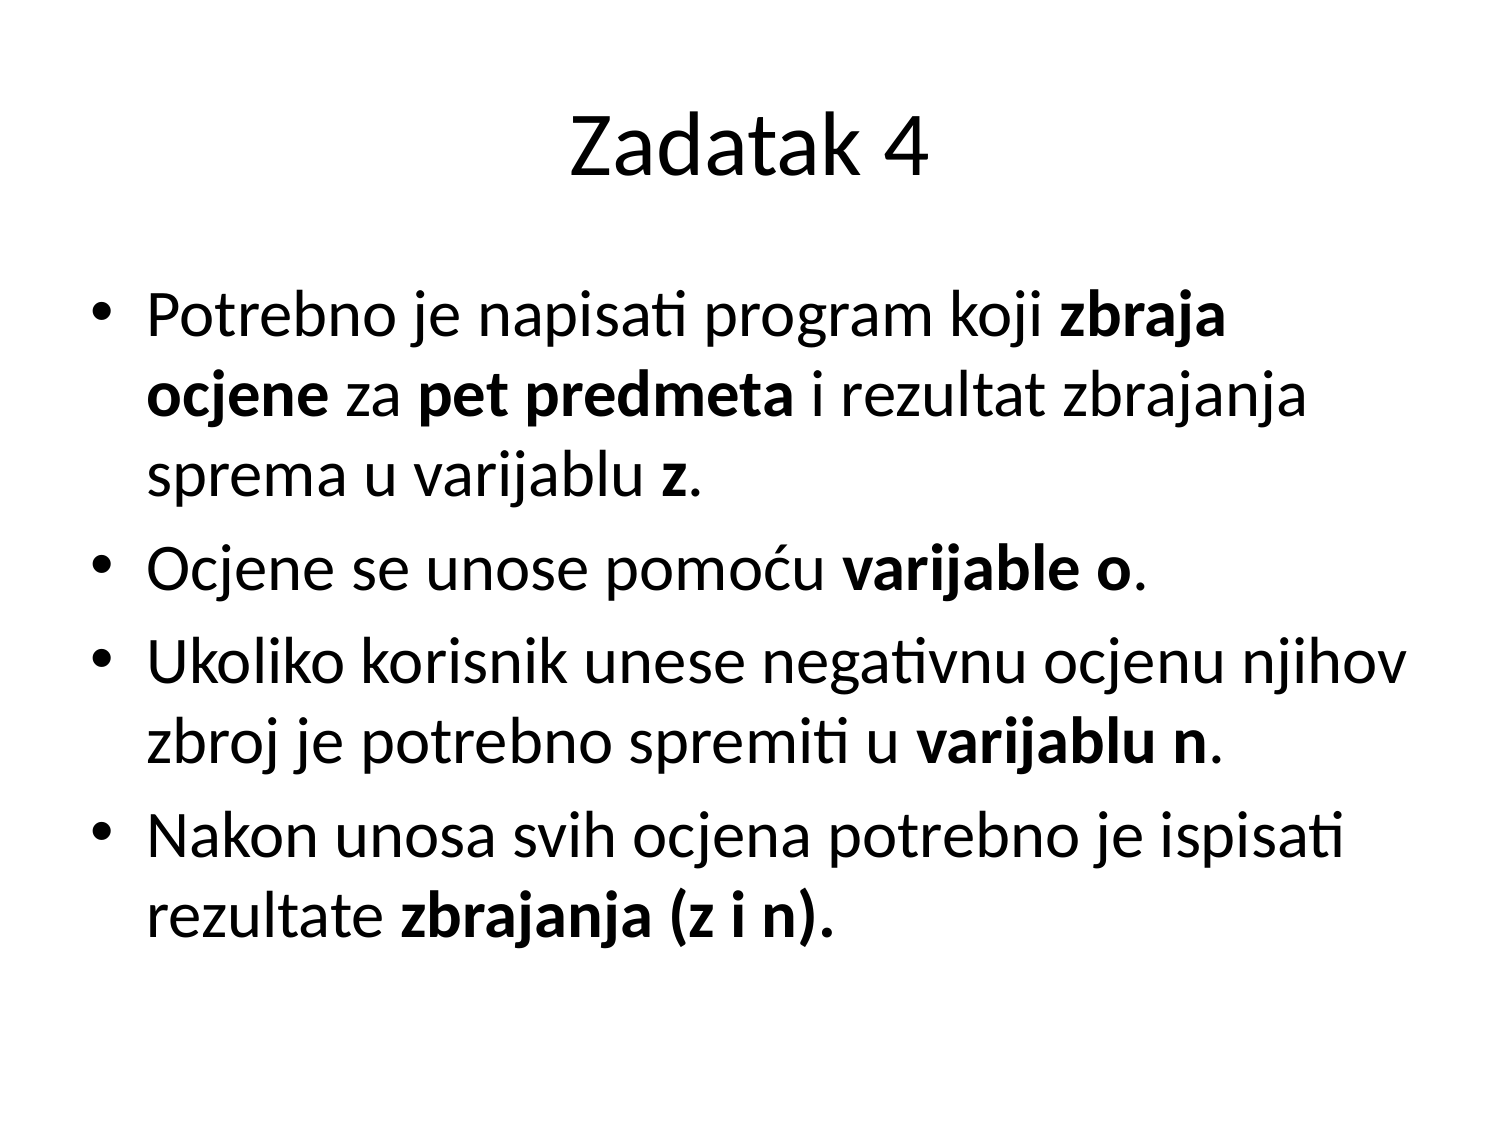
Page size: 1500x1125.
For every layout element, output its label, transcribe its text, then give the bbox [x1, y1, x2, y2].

list Potrebno je napisati program koji zbraja ocjene za pet predmeta i rezultat zbrajanja sprema u varijablu z. Ocjene se unose pomoću varijable o. Ukoliko korisnik unese negativnu ocjenu njihov zbroj je potrebno spremiti u varijablu n. Nakon unosa svih ocjena potrebno je ispisati rezultate zbrajanja (z i n). [75, 262, 1425, 1005]
title Zadatak 4 [75, 45, 1425, 233]
